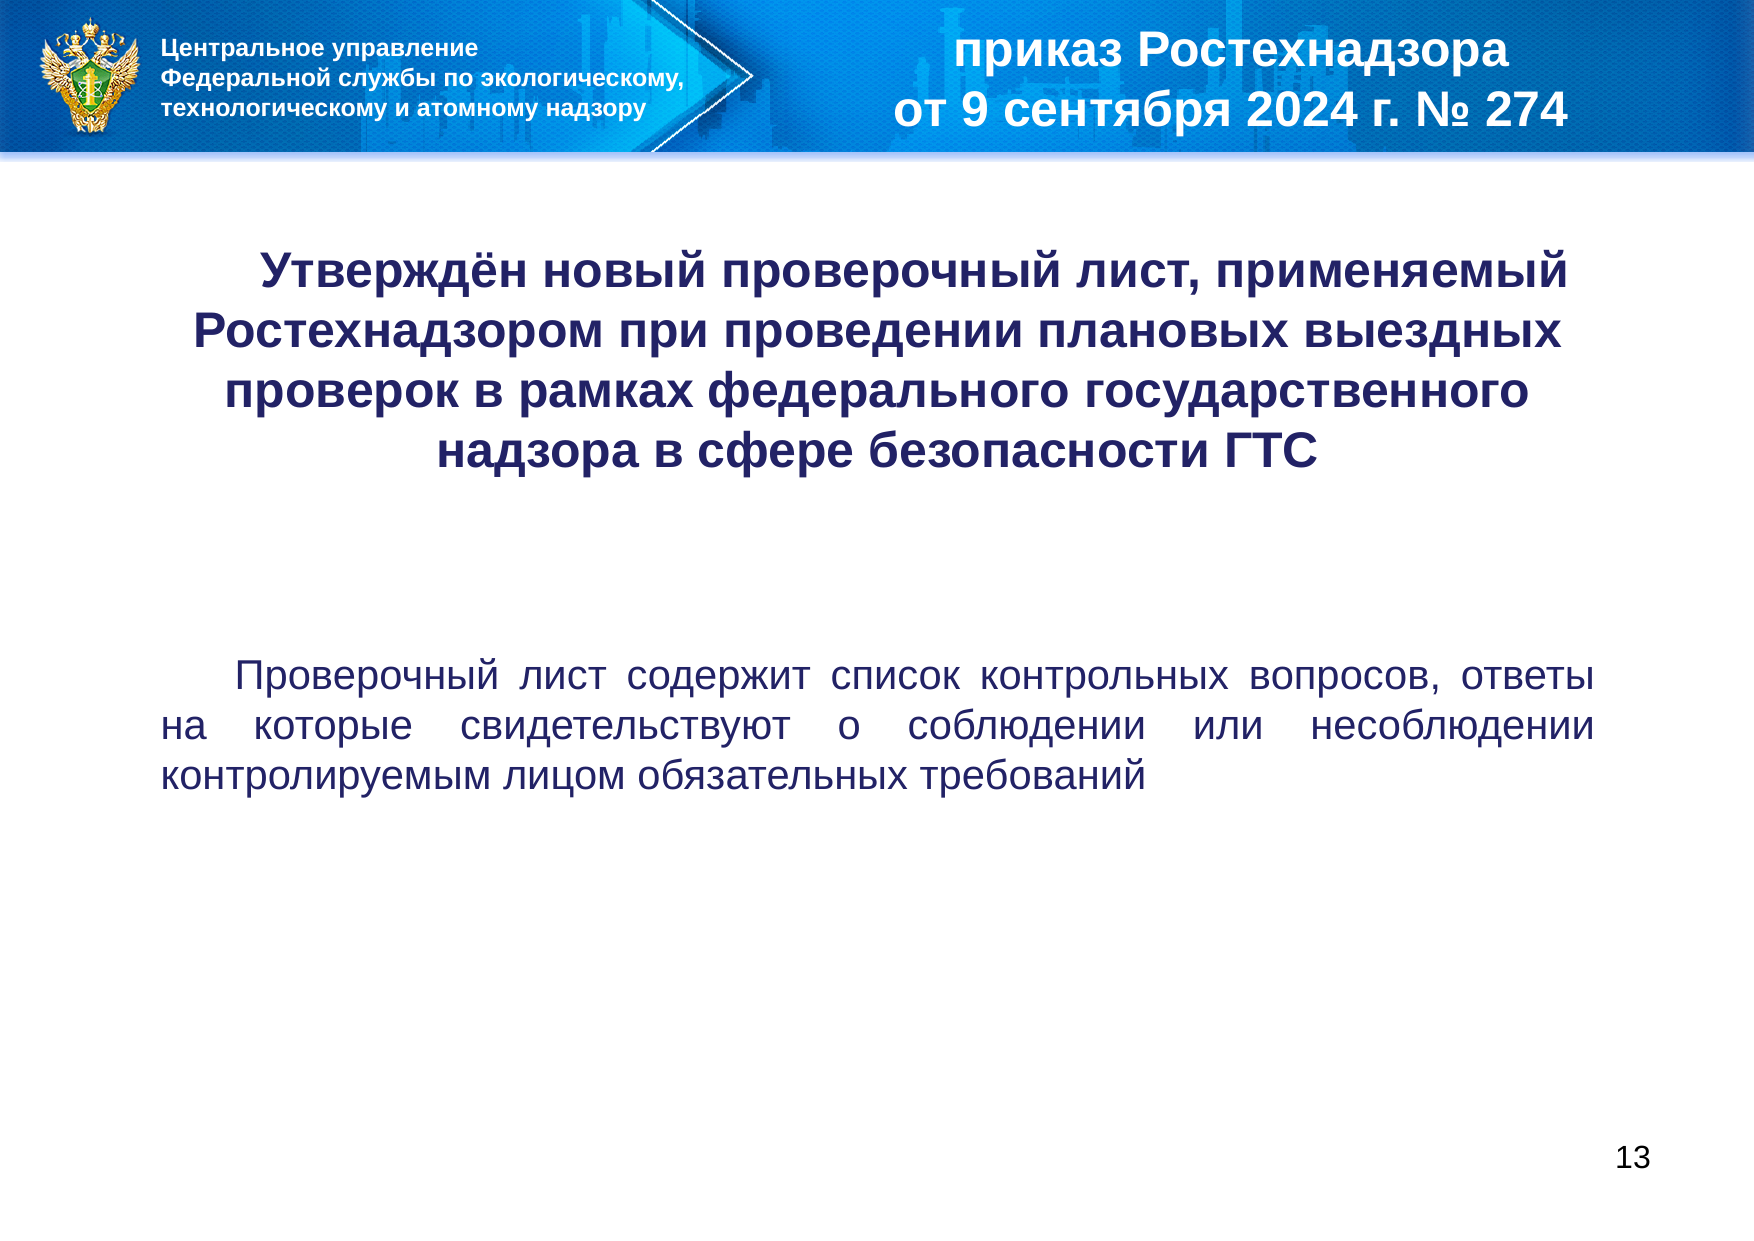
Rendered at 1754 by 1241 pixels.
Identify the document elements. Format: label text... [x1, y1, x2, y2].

picture [666, 73, 678, 90]
slide_number 13 [1256, 1129, 1667, 1216]
picture [620, 103, 631, 121]
picture [648, 73, 658, 86]
picture [634, 103, 645, 121]
picture [607, 73, 618, 86]
picture [634, 73, 646, 86]
text_box Утверждён новый проверочный лист, применяемый Ростехнадзором при проведении плановых выездных проверок в рамках федерального государственного надзора в сфере безопасности ГТС Проверочный лист содержит список контрольных вопросов, ответы на которые свидетельствуют о соблюдении или несоблюдении контролируемым лицом обязательных требований [145, 230, 1610, 805]
picture [0, 0, 616, 152]
picture [622, 73, 631, 85]
picture [641, 0, 1754, 152]
picture [1240, 100, 1248, 106]
picture [658, 73, 663, 85]
